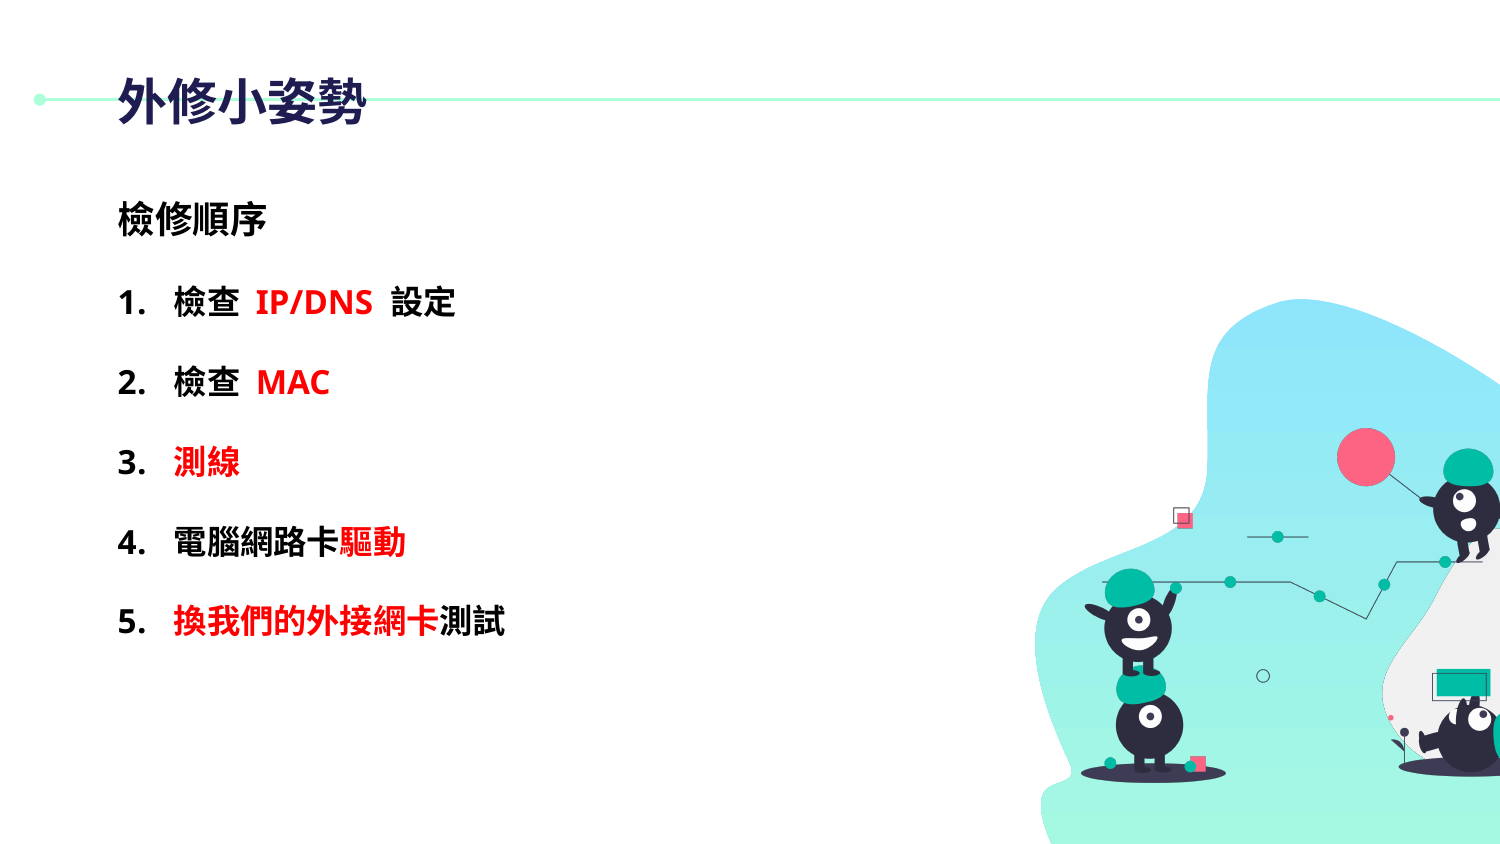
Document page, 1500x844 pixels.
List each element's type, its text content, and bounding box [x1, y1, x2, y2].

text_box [992, 302, 1500, 844]
text_box 檢修順序 檢查 IP/DNS 設定 檢查 MAC 測線 電腦網路卡驅動 換我們的外接網卡測試 [102, 143, 1112, 648]
title 外修小姿勢 [102, 55, 1101, 143]
